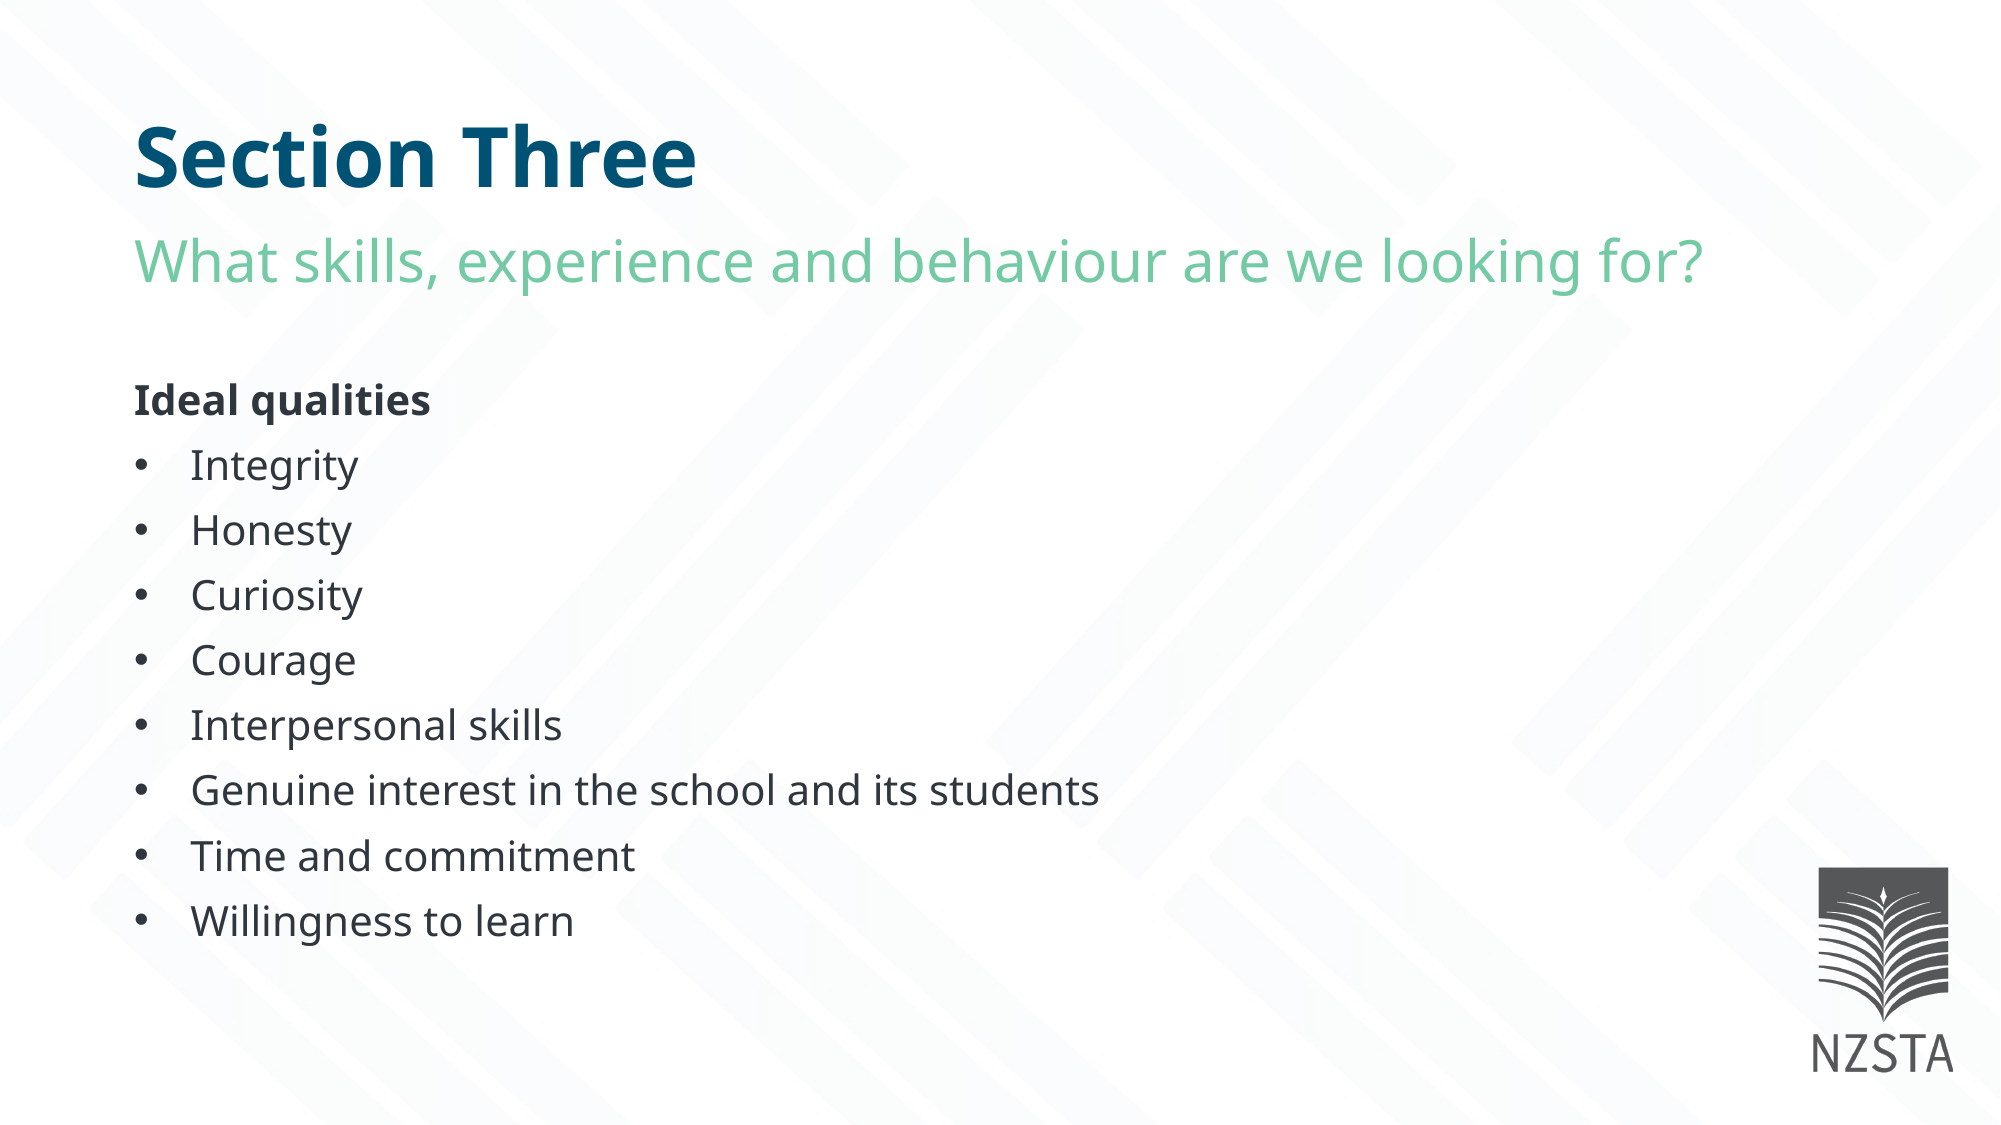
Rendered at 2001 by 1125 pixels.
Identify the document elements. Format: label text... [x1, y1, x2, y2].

text_box Section Three What skills, experience and behaviour are we looking for? Ideal qualities Integrity Honesty Curiosity Courage Interpersonal skills Genuine interest in the school and its students Time and commitment Willingness to learn [119, 115, 1950, 952]
